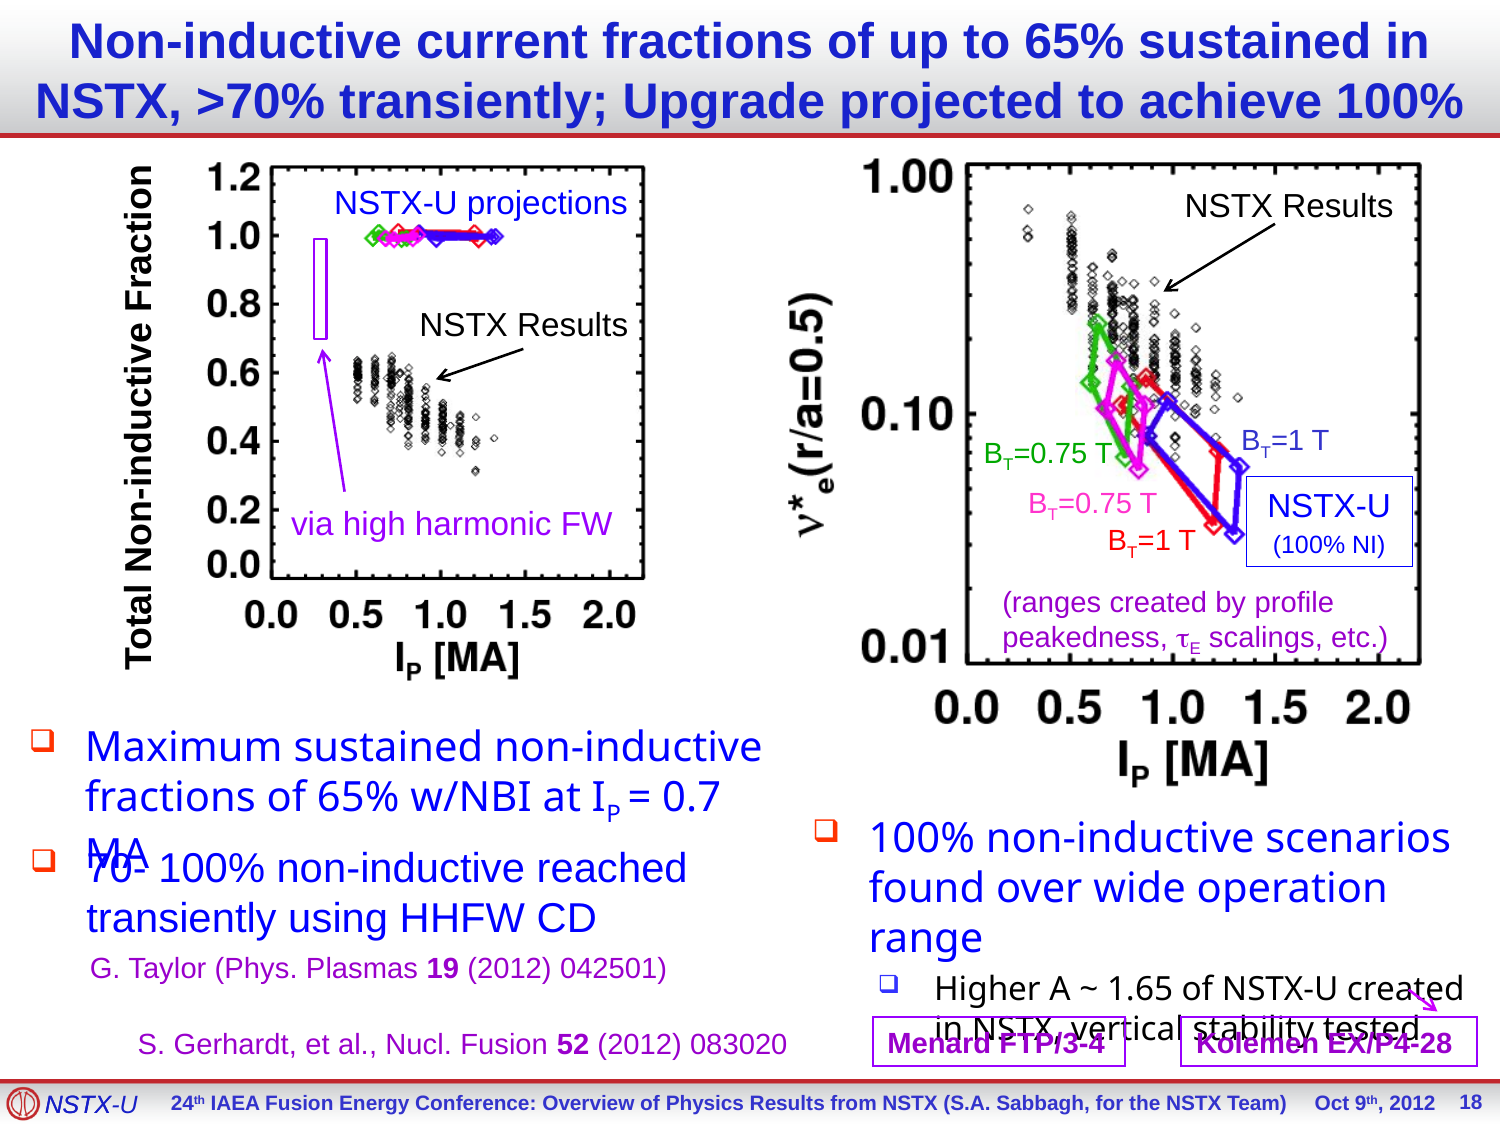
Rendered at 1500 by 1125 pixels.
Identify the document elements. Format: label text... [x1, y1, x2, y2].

text_box S. Gerhardt, et al., Nucl. Fusion 52 (2012) 083020 [122, 1018, 803, 1068]
text_box Total Non-inductive Fraction [106, 149, 166, 686]
picture [197, 156, 652, 690]
text_box Kolemen EX/P4-28 [1181, 1016, 1477, 1067]
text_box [1163, 223, 1276, 292]
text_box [435, 348, 524, 380]
title Non-inductive current fractions of up to 65% sustained in NSTX, >70% transiently; Upgrade projected to achieve 100% [0, 0, 1500, 138]
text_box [321, 348, 345, 492]
picture [762, 151, 1451, 799]
list Maximum sustained non-inductive fractions of 65% w/NBI at IP = 0.7 MA [13, 712, 789, 850]
text_box 70- 100% non-inductive reached transiently using HHFW CD [15, 832, 797, 1015]
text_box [1408, 989, 1438, 1012]
text_box 100% non-inductive scenarios found over wide operation range Higher A ~ 1.65 of NSTX-U created in NSTX, vertical stability tested [797, 803, 1498, 1041]
picture [0, 1079, 1500, 1125]
slide_number 18 [1372, 1088, 1498, 1114]
text_box G. Taylor (Phys. Plasmas 19 (2012) 042501) [74, 942, 738, 992]
text_box Menard FTP/3-4 [872, 1016, 1125, 1067]
